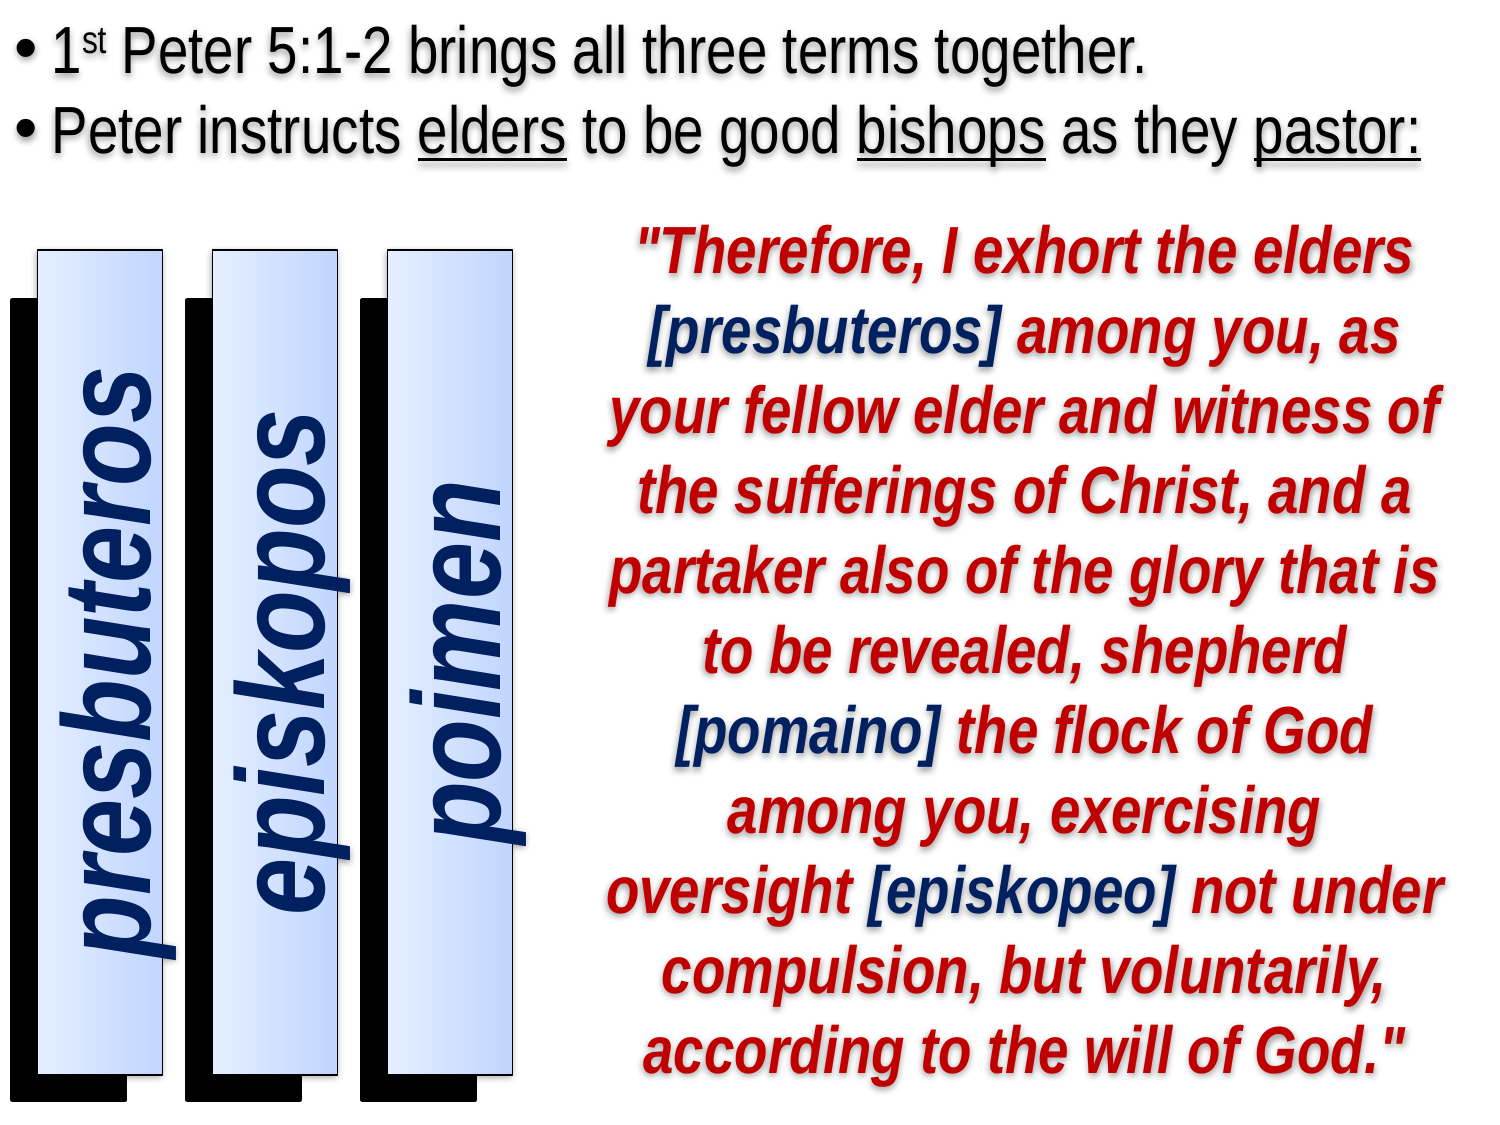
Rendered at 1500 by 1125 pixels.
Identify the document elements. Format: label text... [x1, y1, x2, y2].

text_box poimen [387, 249, 513, 1076]
text_box 1st Peter 5:1-2 brings all three terms together. Peter instructs elders to be good bishops as they pastor: [0, 0, 1500, 213]
text_box [10, 298, 127, 1102]
text_box episkopos [212, 249, 338, 1076]
text_box [360, 298, 477, 1102]
text_box [185, 298, 302, 1102]
text_box presbuteros [37, 249, 163, 1076]
text_box "Therefore, I exhort the elders [presbuteros] among you, as your fellow elder and witness of the sufferings of Christ, and a partaker also of the glory that is to be revealed, shepherd [pomaino] the flock of God among you, exercising oversight [episkopeo] not under compulsion, but voluntarily, according to the will of God." [587, 199, 1463, 1088]
